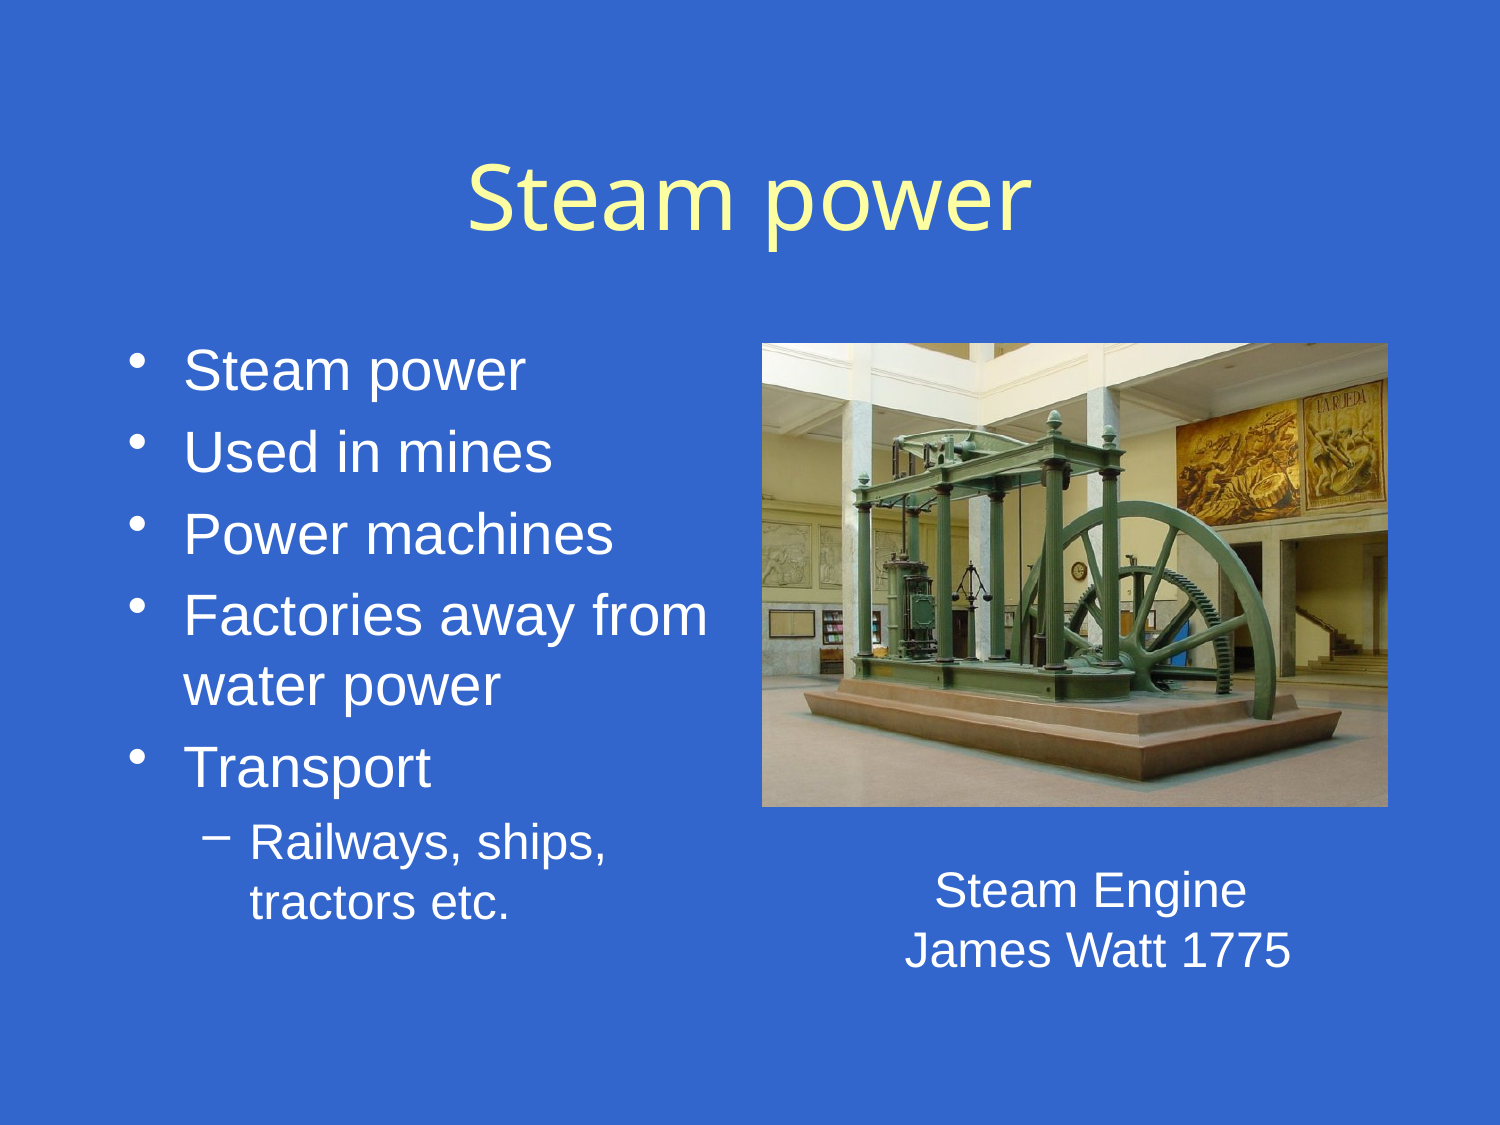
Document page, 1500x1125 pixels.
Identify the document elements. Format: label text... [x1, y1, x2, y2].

text_box Steam Engine James Watt 1775 [889, 922, 1307, 985]
title Steam power [112, 99, 1388, 288]
list Steam power Used in mines Power machines Factories away from water power Transport Railways, ships, tractors etc. [112, 324, 738, 1001]
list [762, 237, 1388, 913]
